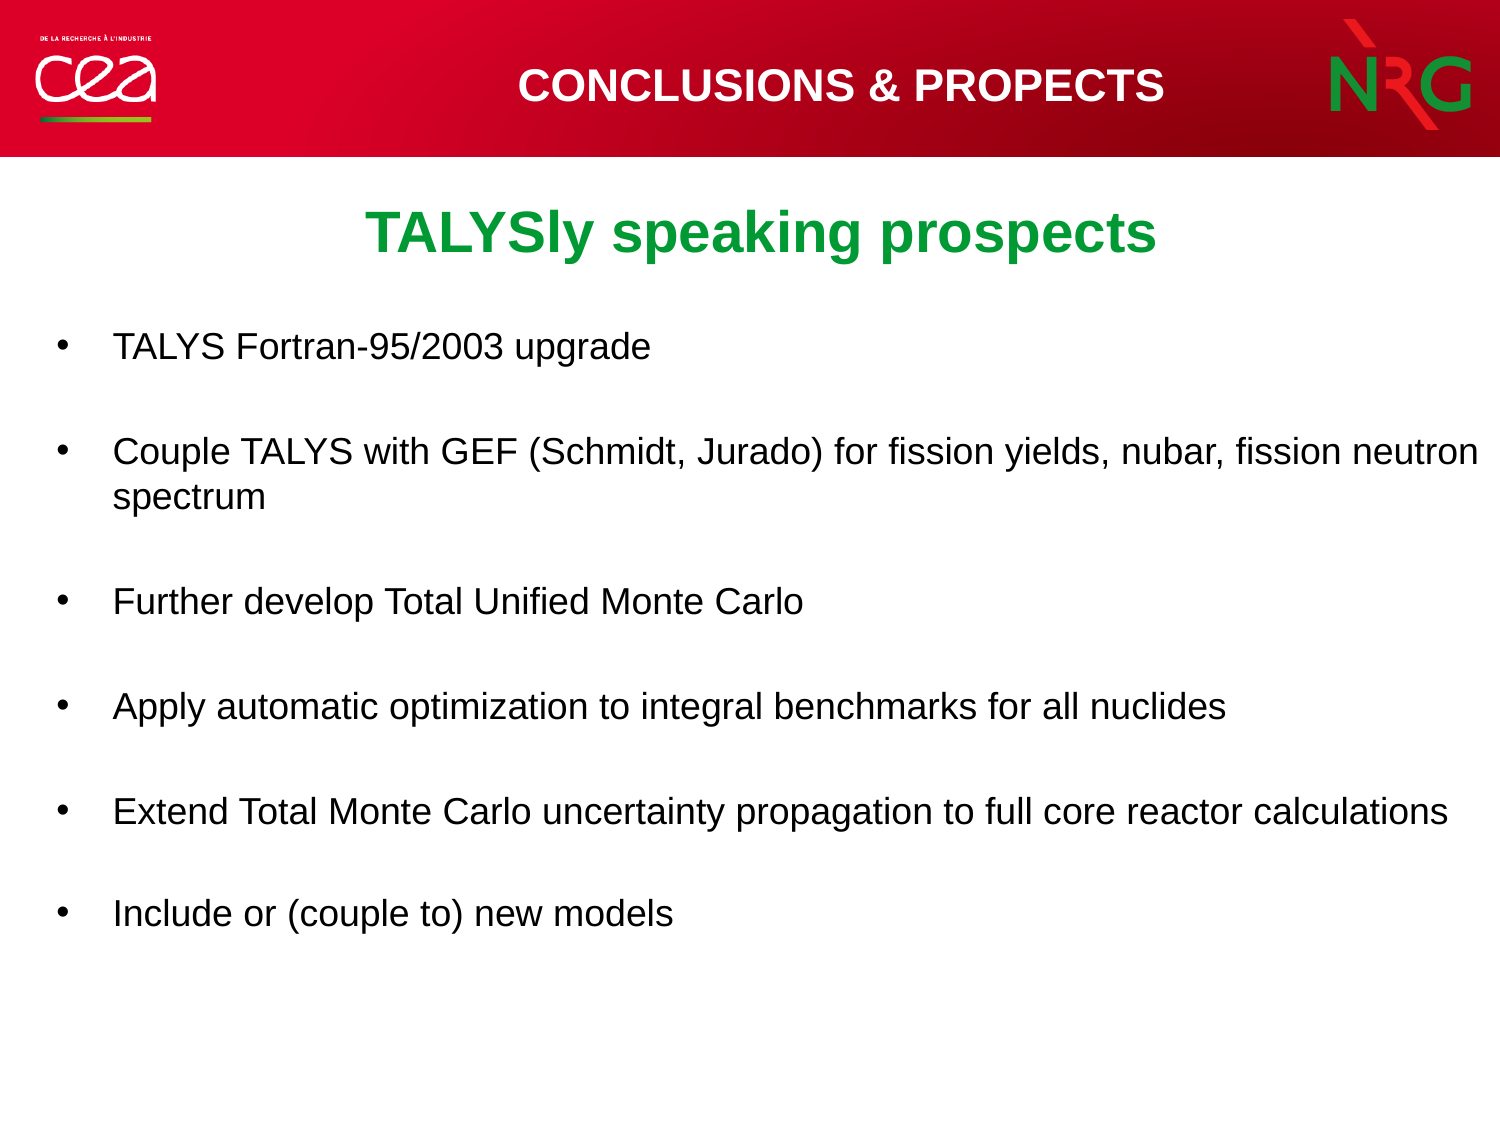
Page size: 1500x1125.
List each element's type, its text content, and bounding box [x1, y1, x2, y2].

text_box TALYS Fortran-95/2003 upgrade Couple TALYS with GEF (Schmidt, Jurado) for fission yields, nubar, fission neutron spectrum Further develop Total Unified Monte Carlo Apply automatic optimization to integral benchmarks for all nuclides Extend Total Monte Carlo uncertainty propagation to full core reactor calculations Include or (couple to) new models [41, 314, 1500, 1002]
text_box TALYSly speaking prospects [230, 172, 1294, 286]
picture [0, 0, 1500, 157]
title CONCLUSIONS & PROPECTS [247, 8, 1436, 158]
